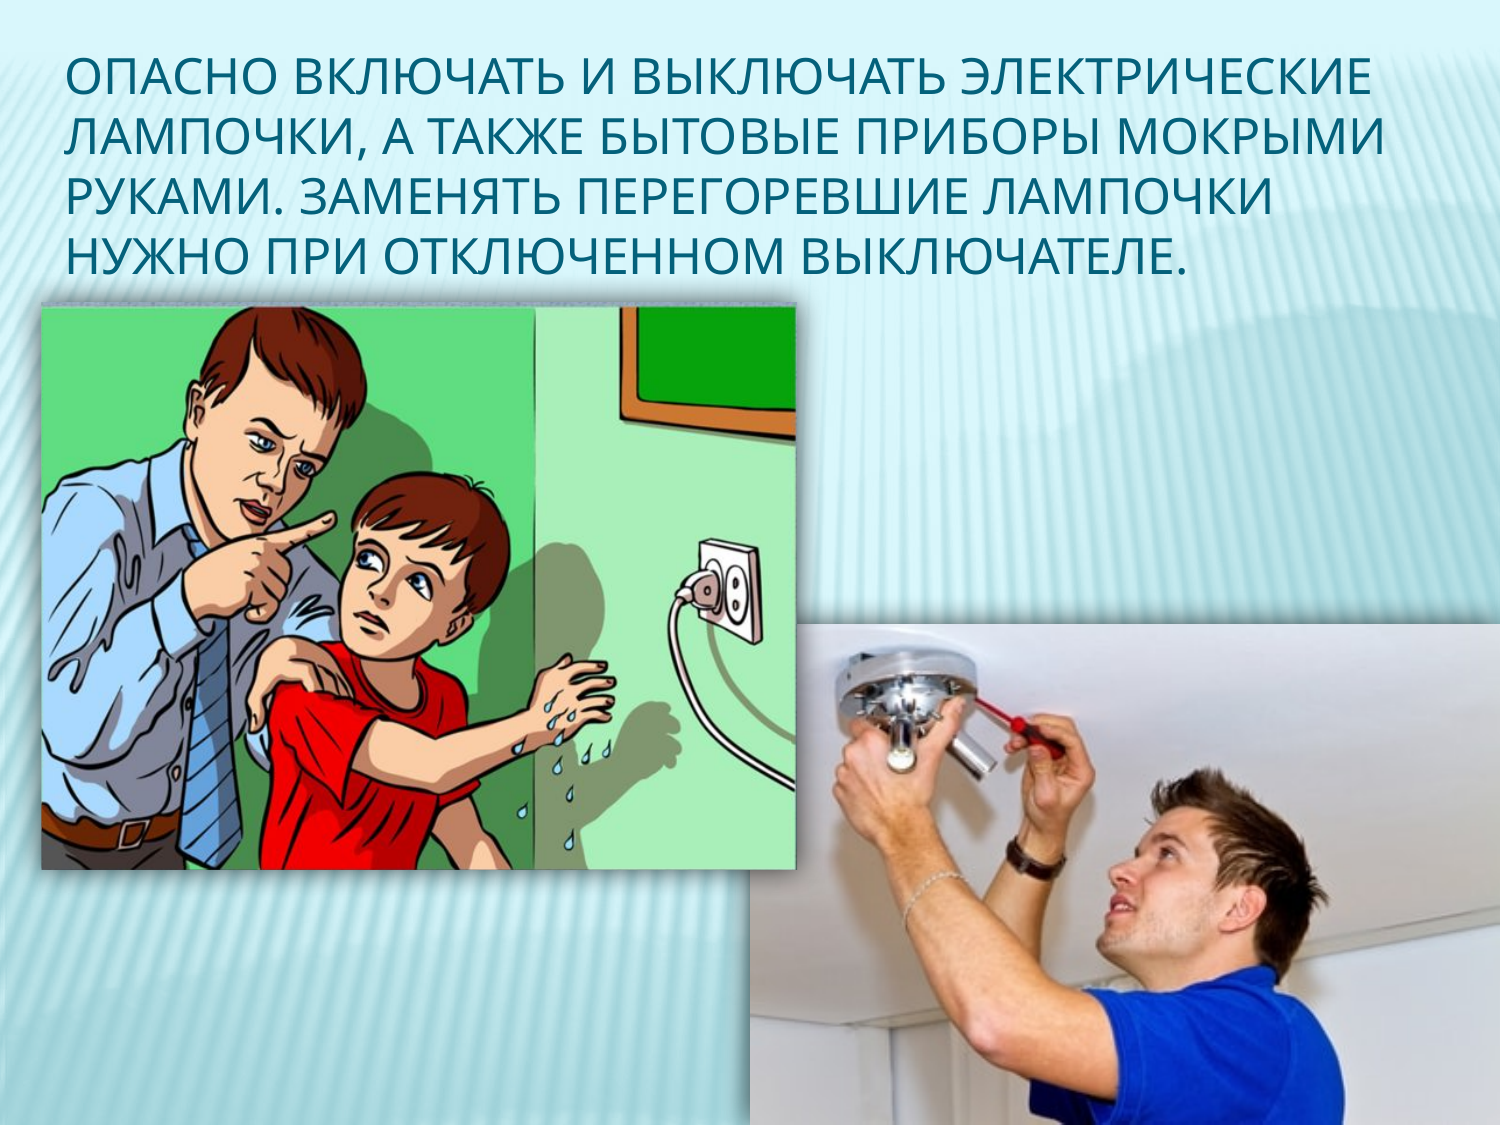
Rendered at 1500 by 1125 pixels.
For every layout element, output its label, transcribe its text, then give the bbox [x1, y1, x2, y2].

title Опасно включать и выключать электрические лампочки, а также бытовые приборы мокрыми руками. Заменять перегоревшие лампочки нужно при отключенном выключателе. [50, 75, 1475, 315]
picture [40, 302, 1500, 1125]
